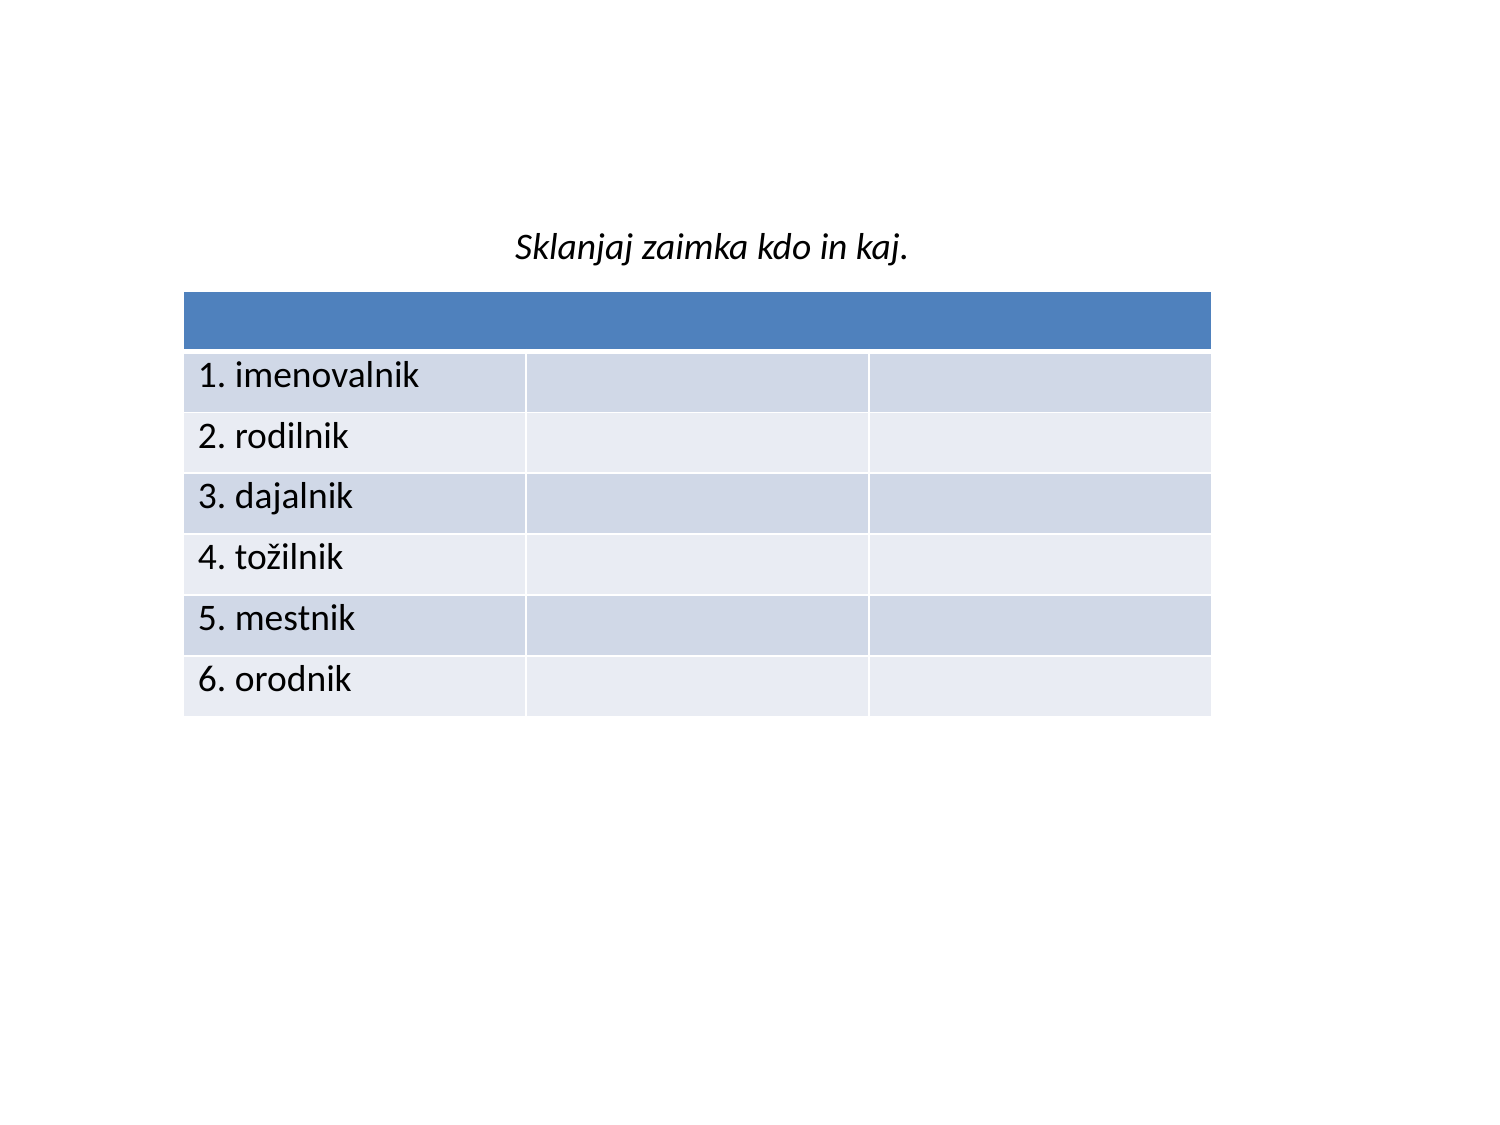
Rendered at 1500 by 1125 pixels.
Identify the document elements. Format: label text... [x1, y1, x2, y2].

table_cell [870, 535, 1211, 594]
table_cell [527, 535, 868, 594]
table_cell [870, 596, 1211, 655]
table_cell 2. rodilnik [184, 413, 525, 472]
table_cell [870, 474, 1211, 533]
table_cell 4. tožilnik [184, 535, 525, 594]
table_cell 1. imenovalnik [184, 354, 525, 412]
table_cell [870, 354, 1211, 412]
table_cell [870, 413, 1211, 472]
table_cell 5. mestnik [184, 596, 525, 655]
table_cell [527, 354, 868, 412]
table_cell 6. orodnik [184, 657, 525, 716]
title Sklanjaj zaimka kdo in kaj. [0, 45, 1425, 445]
table_header [184, 292, 1211, 349]
table_cell [527, 474, 868, 533]
table_cell 3. dajalnik [184, 474, 525, 533]
table_cell [870, 657, 1211, 716]
table_cell [527, 413, 868, 472]
table_cell [527, 657, 868, 716]
table_cell [527, 596, 868, 655]
